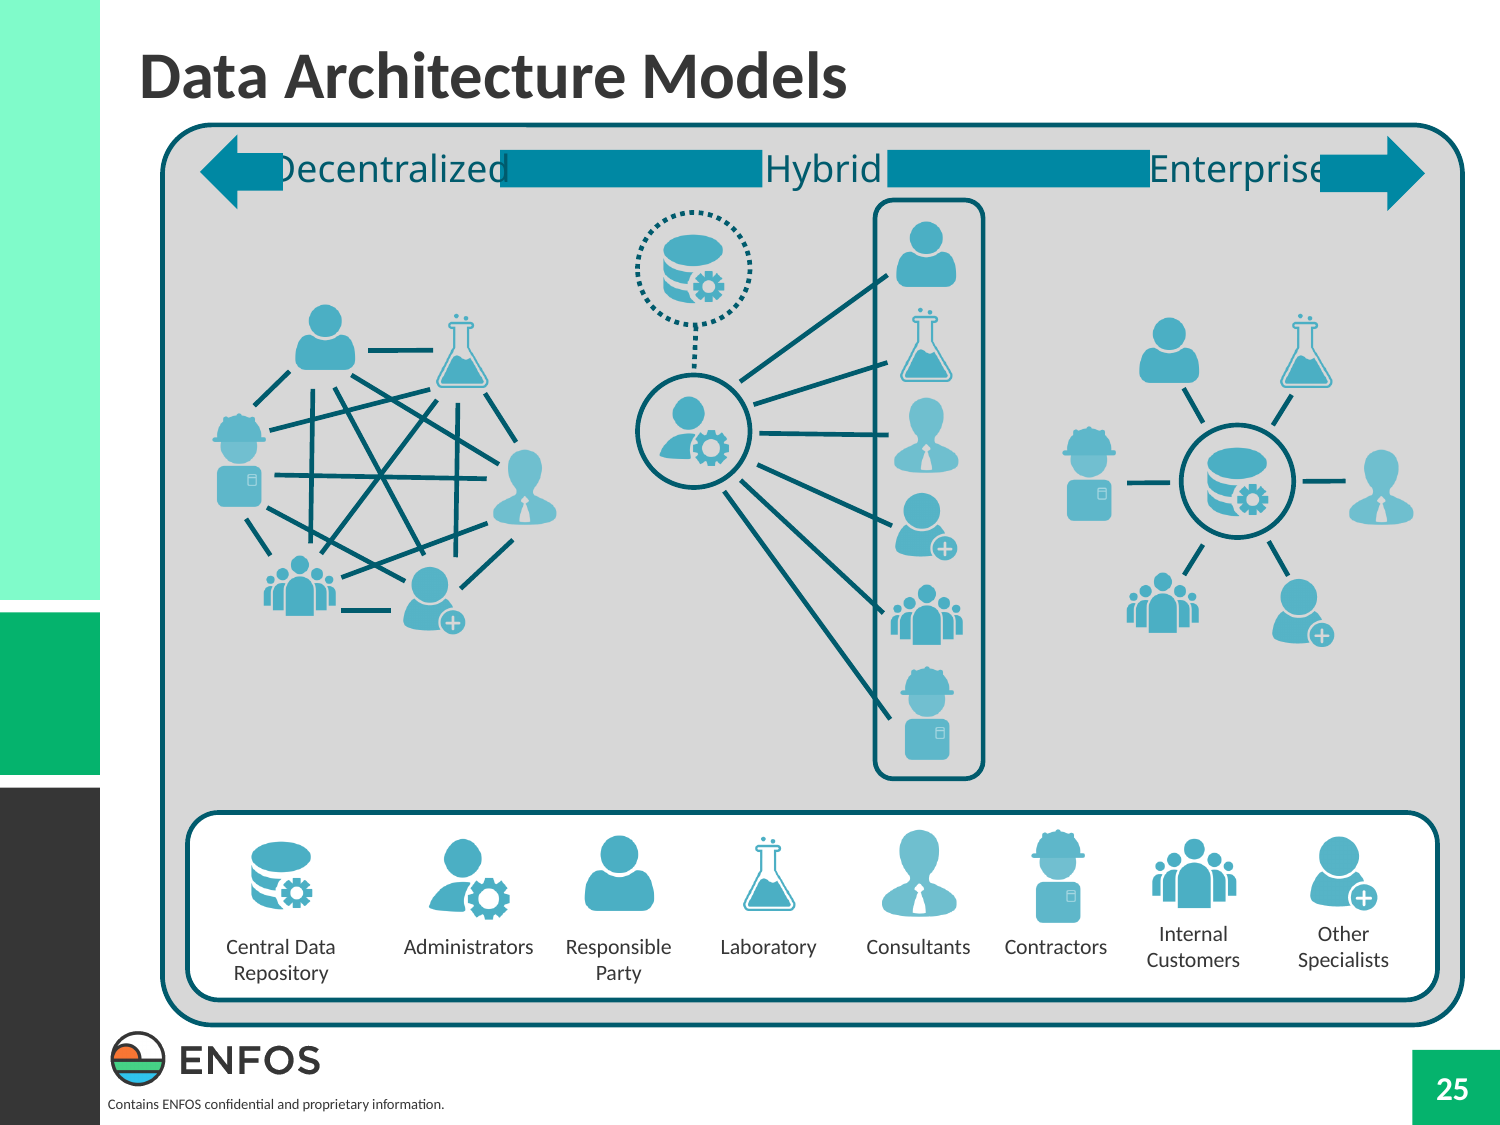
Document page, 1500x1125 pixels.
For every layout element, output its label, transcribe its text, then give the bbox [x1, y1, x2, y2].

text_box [187, 812, 1438, 1001]
picture [110, 1029, 323, 1089]
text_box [1062, 312, 1419, 651]
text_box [199, 134, 1426, 212]
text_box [637, 199, 984, 780]
text_box Data Architecture Models [124, 24, 1475, 120]
text_box [160, 122, 1465, 1028]
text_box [212, 299, 563, 638]
